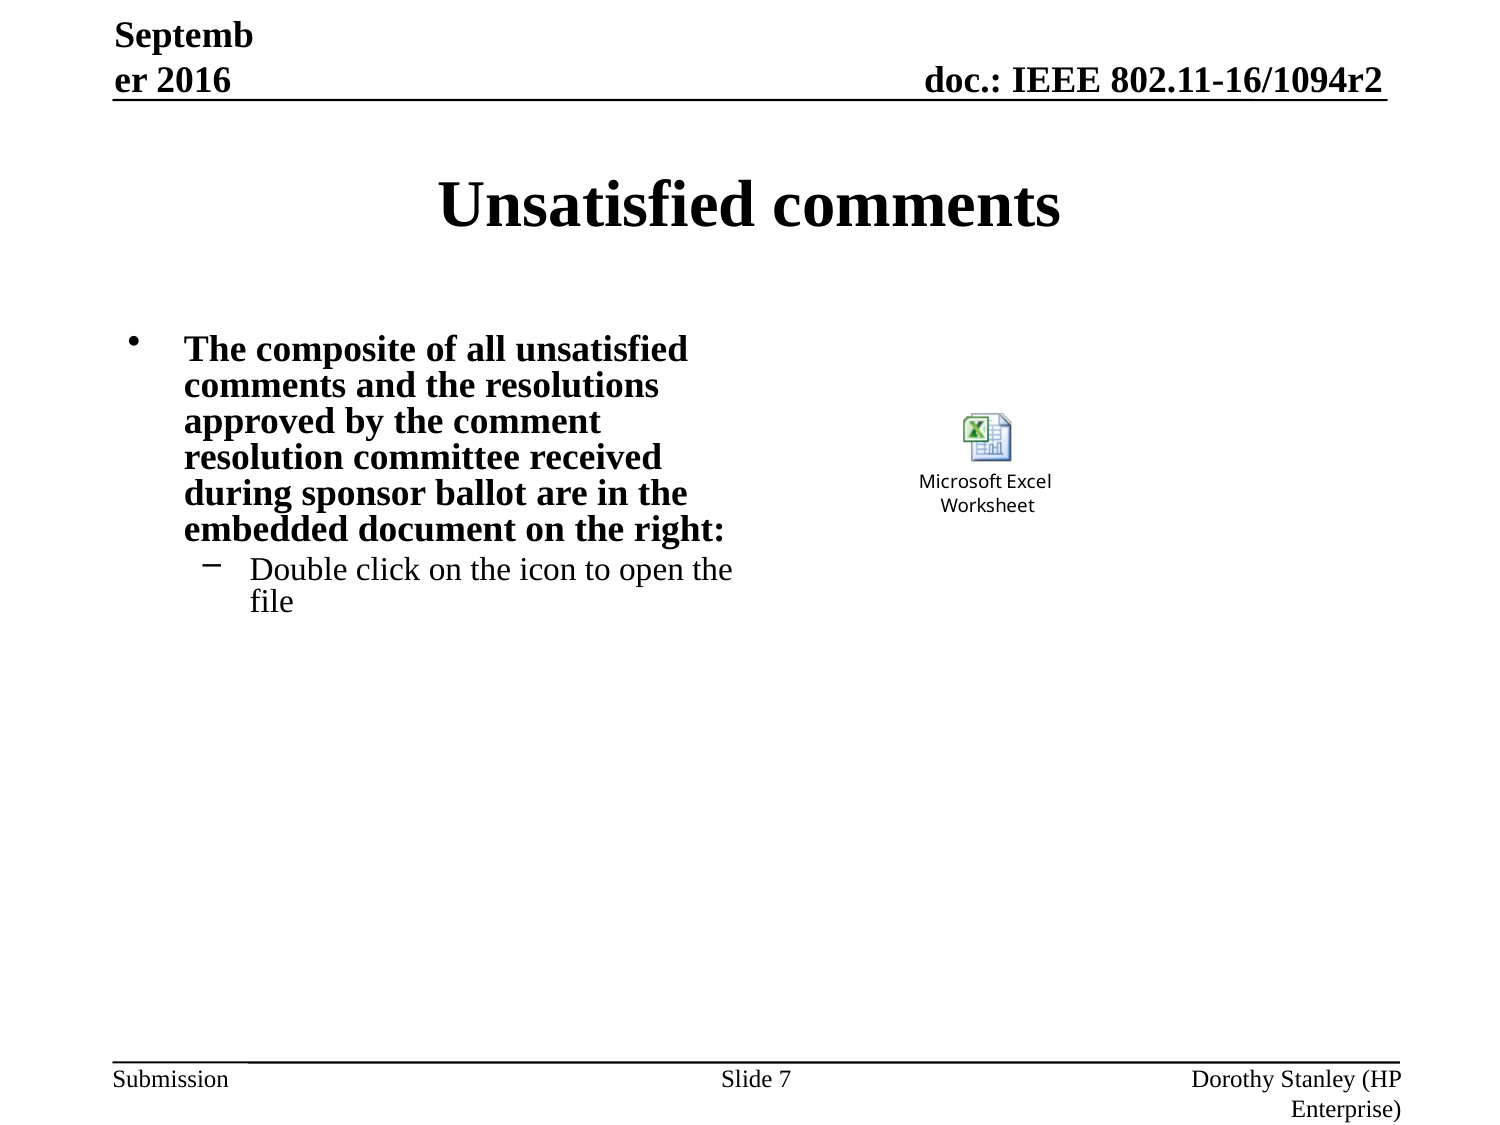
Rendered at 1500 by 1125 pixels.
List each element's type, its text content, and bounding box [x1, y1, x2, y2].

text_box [912, 412, 1063, 540]
footer Dorothy Stanley (HP Enterprise) [1092, 1061, 1402, 1093]
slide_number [114, 54, 270, 101]
slide_number Slide 7 [712, 1061, 800, 1093]
list The composite of all unsatisfied comments and the resolutions approved by the comment resolution committee received during sponsor ballot are in the embedded document on the right: Double click on the icon to open the file [112, 324, 751, 1001]
title Unsatisfied comments [112, 112, 1388, 288]
